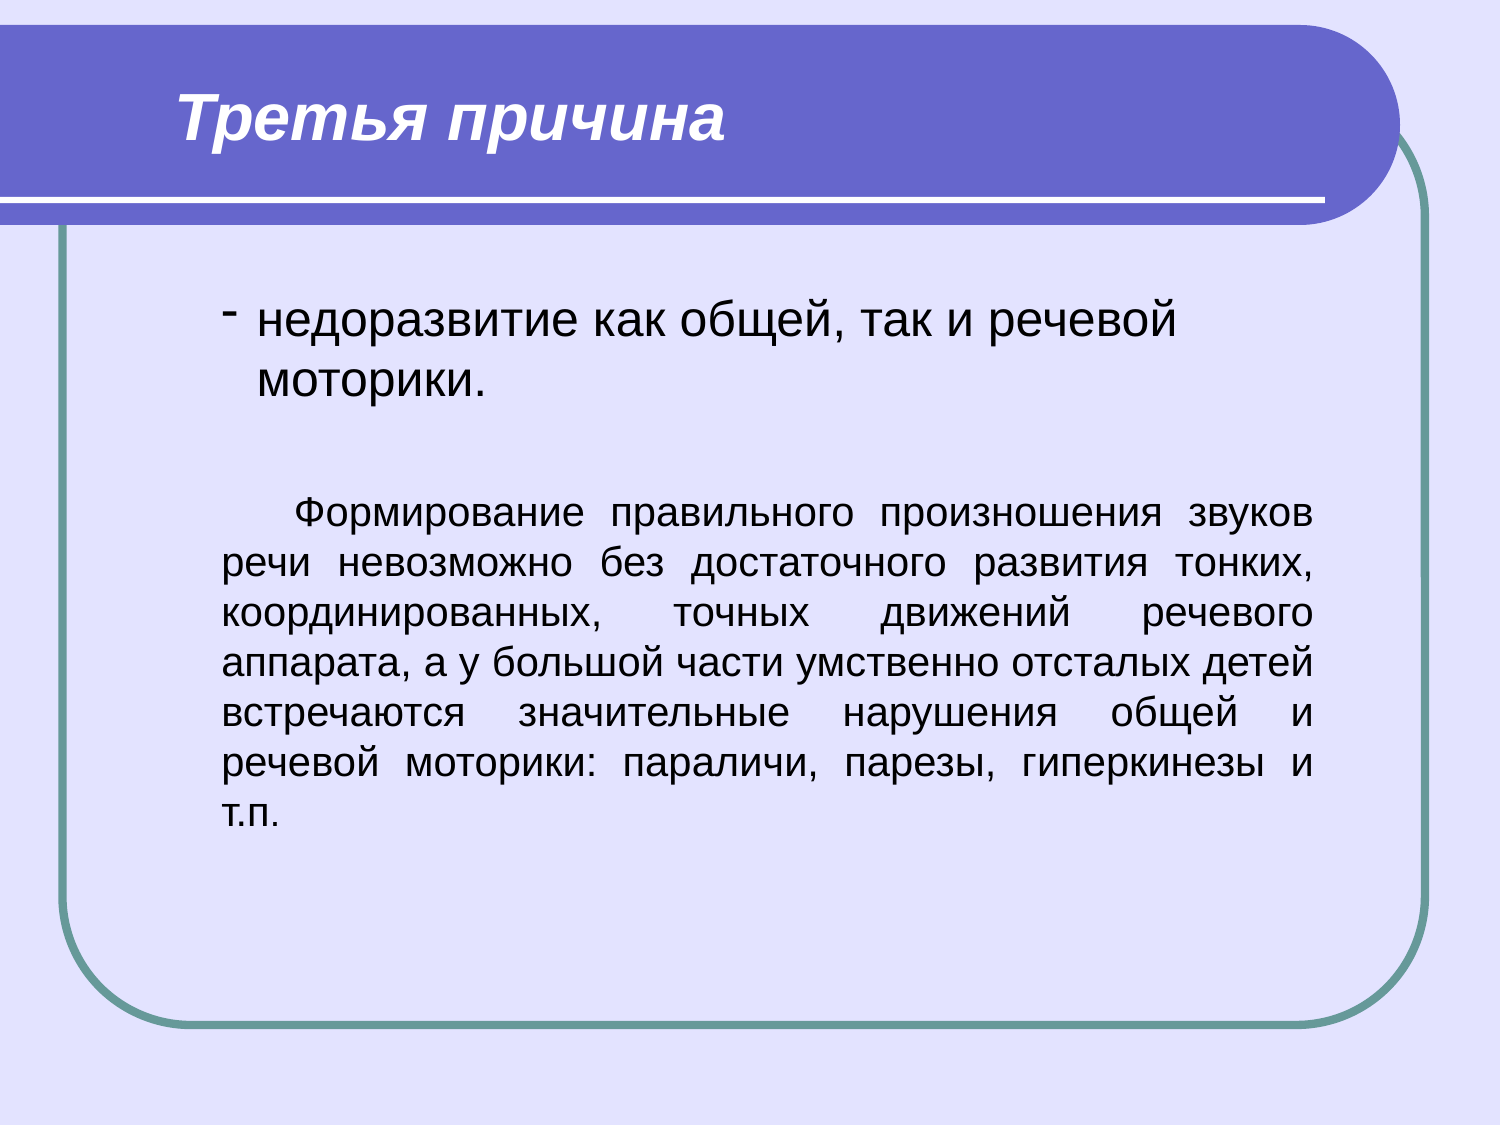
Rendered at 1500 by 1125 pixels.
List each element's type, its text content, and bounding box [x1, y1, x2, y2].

text_box Третья причина [159, 66, 1057, 161]
text_box недоразвитие как общей, так и речевой моторики. Формирование правильного произношения звуков речи невозможно без достаточного развития тонких, координированных, точных движений речевого аппарата, а у большой части умственно отсталых детей встречаются значительные нарушения общей и речевой моторики: параличи, парезы, гиперкинезы и т.п. [206, 278, 1329, 843]
